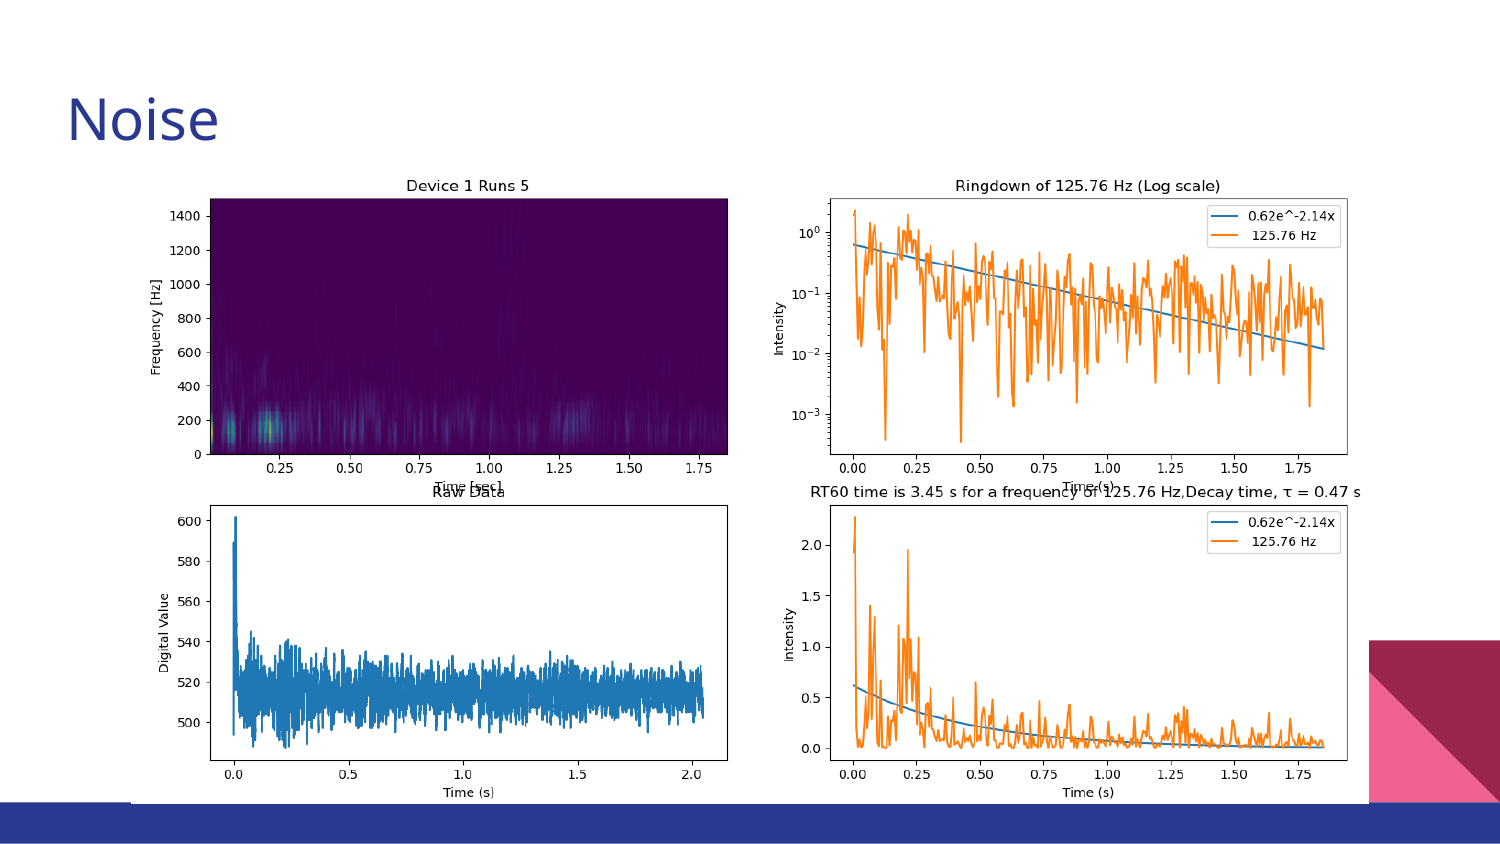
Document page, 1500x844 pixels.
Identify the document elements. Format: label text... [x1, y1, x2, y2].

picture [131, 166, 1369, 805]
title Noise [51, 67, 1449, 167]
